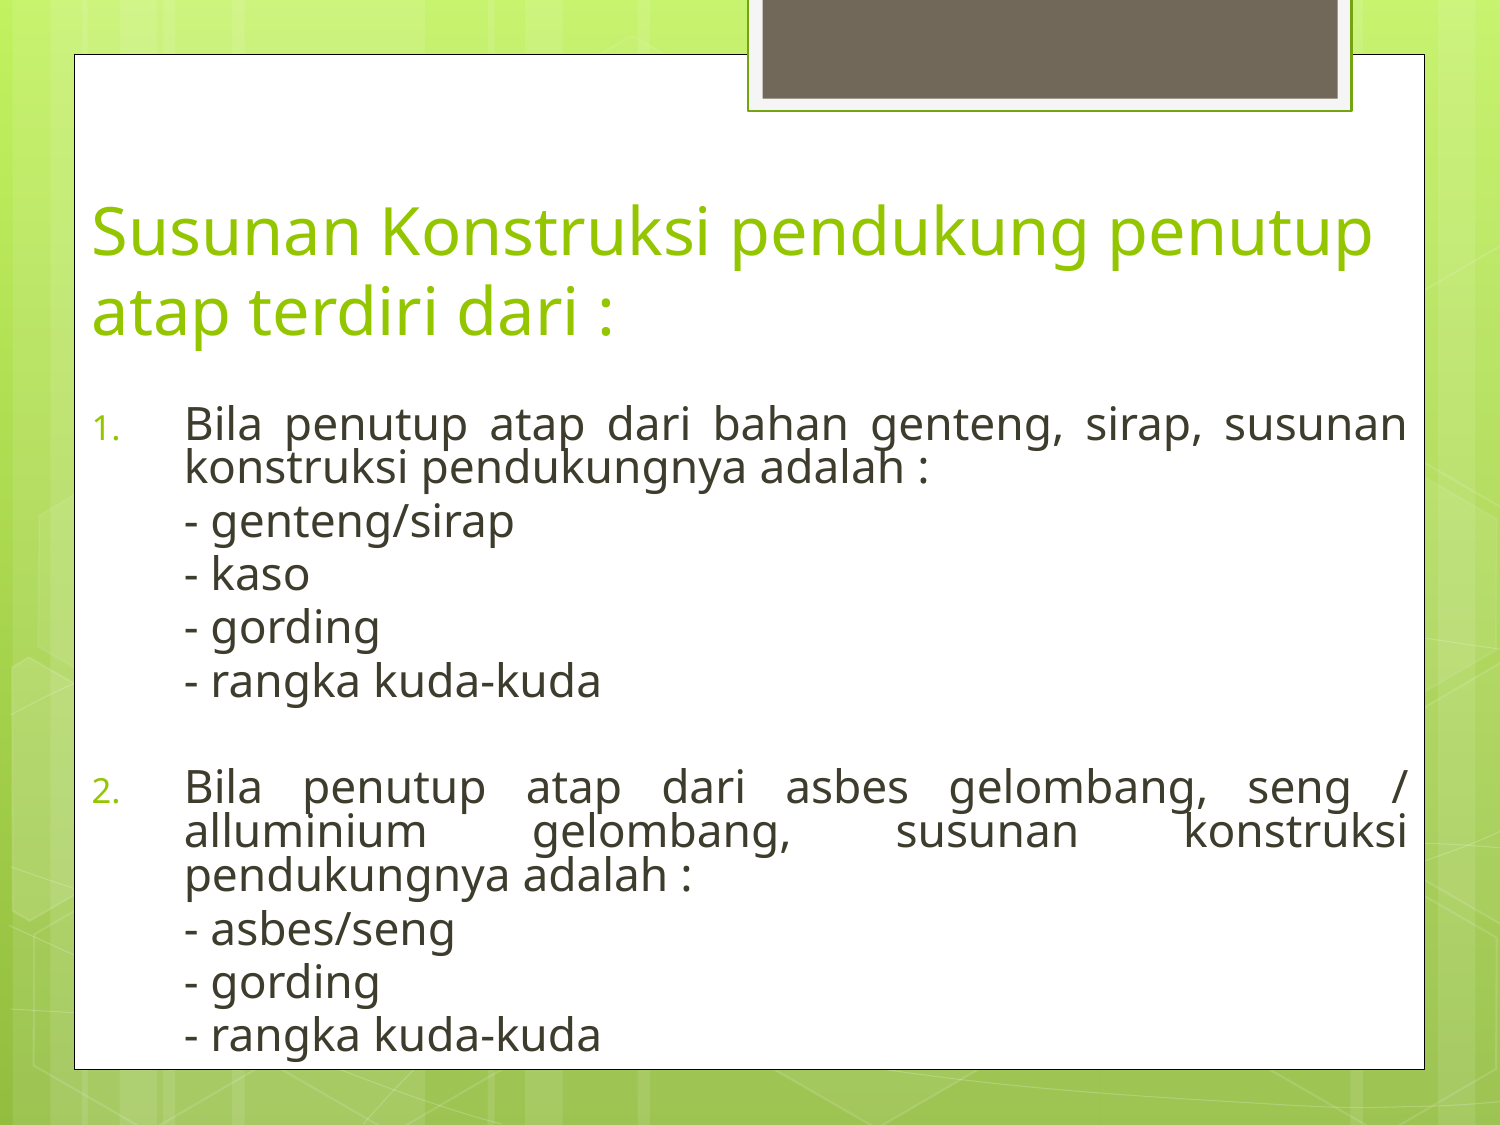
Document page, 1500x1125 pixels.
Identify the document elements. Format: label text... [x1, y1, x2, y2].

list Bila penutup atap dari bahan genteng, sirap, susunan konstruksi pendukungnya adalah : - genteng/sirap - kaso - gording - rangka kuda-kuda Bila penutup atap dari asbes gelombang, seng / alluminium gelombang, susunan konstruksi pendukungnya adalah : - asbes/seng - gording - rangka kuda-kuda [76, 397, 1424, 1071]
title Susunan Konstruksi pendukung penutup atap terdiri dari : [76, 168, 1424, 357]
